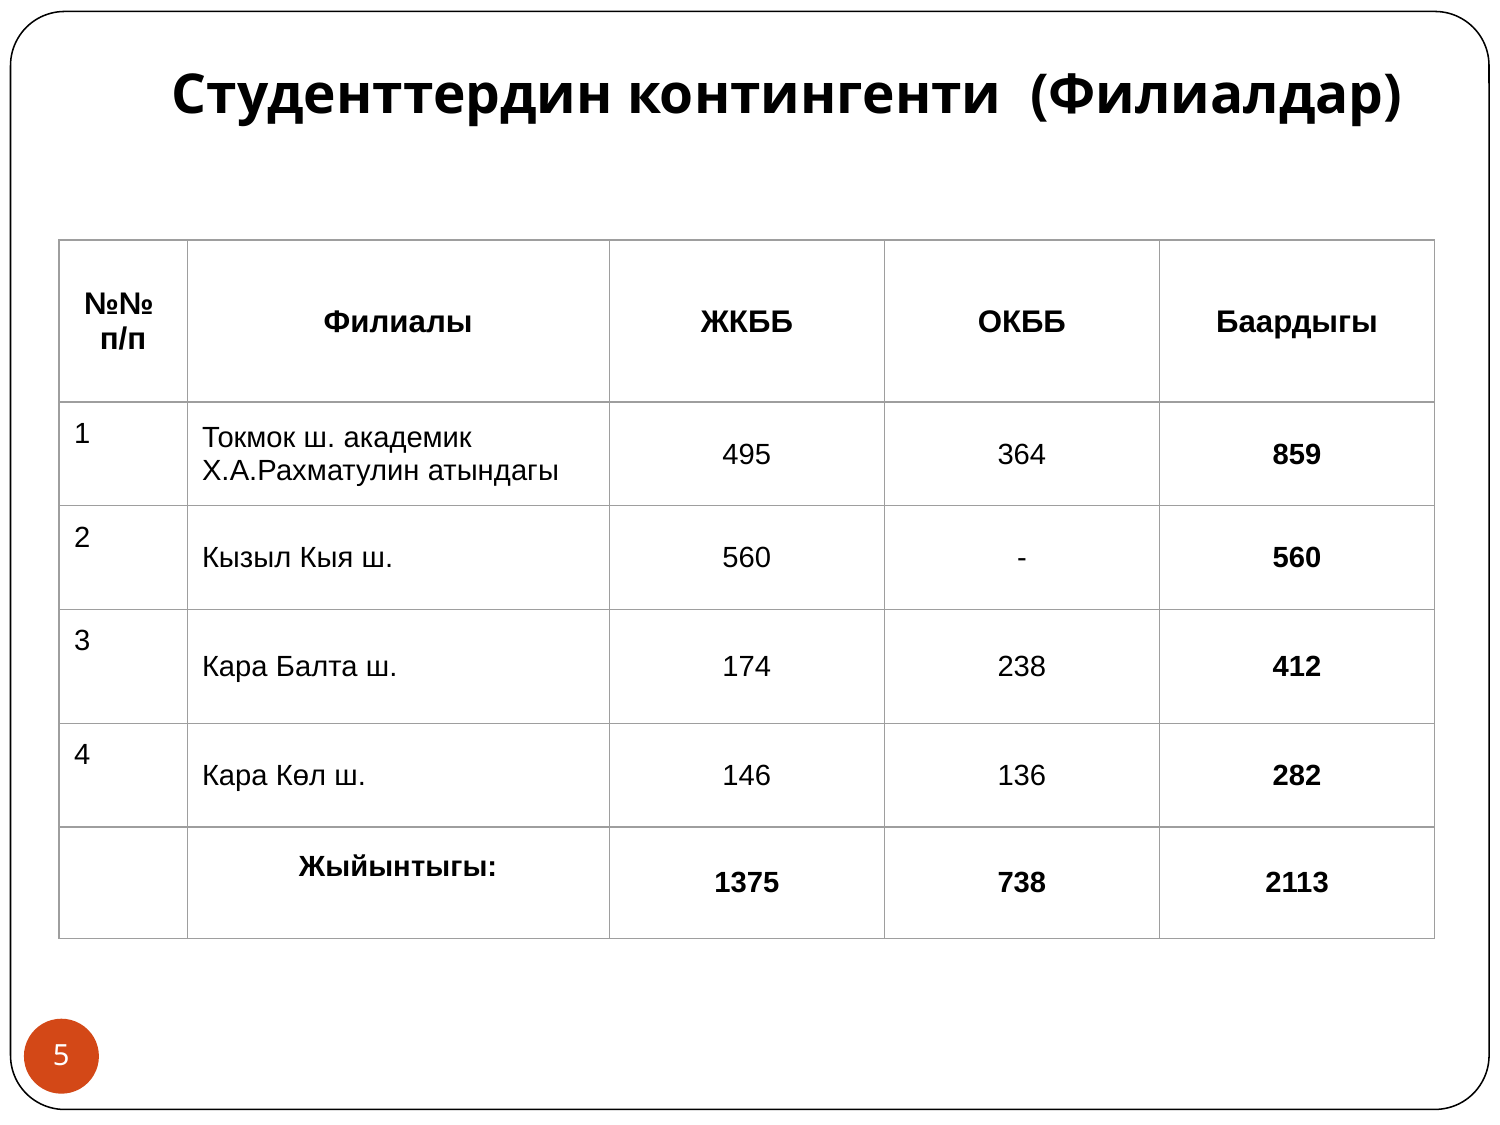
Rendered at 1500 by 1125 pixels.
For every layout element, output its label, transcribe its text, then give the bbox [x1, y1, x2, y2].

table_cell Жыйынтыгы: [188, 828, 609, 938]
table_cell 412 [1160, 610, 1434, 723]
table_cell Кызыл Кыя ш. [188, 506, 609, 609]
table_cell 2 [60, 506, 187, 609]
table_cell 738 [885, 828, 1159, 938]
table_cell 146 [610, 724, 884, 826]
table_header Баардыгы [1160, 241, 1434, 401]
table_cell 136 [885, 724, 1159, 826]
table_header ЖКББ [610, 241, 884, 401]
table_cell [60, 828, 187, 938]
table_cell 174 [610, 610, 884, 723]
slide_number 5 [23, 1018, 99, 1094]
table_cell 4 [60, 724, 187, 826]
table_cell 1375 [610, 828, 884, 938]
table_cell 560 [1160, 506, 1434, 609]
table_cell Кара Көл ш. [188, 724, 609, 826]
table_cell Кара Балта ш. [188, 610, 609, 723]
table_cell 495 [610, 403, 884, 505]
table_cell 282 [1160, 724, 1434, 826]
table_cell 3 [60, 610, 187, 723]
table_cell - [885, 506, 1159, 609]
table_cell 2113 [1160, 828, 1434, 938]
table_cell 859 [1160, 403, 1434, 505]
title Студенттердин контингенти (Филиалдар) [150, 45, 1425, 140]
table_cell 560 [610, 506, 884, 609]
table_cell 238 [885, 610, 1159, 723]
table_header №№ п/п [60, 241, 187, 401]
table_cell 1 [60, 403, 187, 505]
table_cell 364 [885, 403, 1159, 505]
table_header ОКББ [885, 241, 1159, 401]
table_cell Токмок ш. академик Х.А.Рахматулин атындагы [188, 403, 609, 505]
table_header Филиалы [188, 241, 609, 401]
